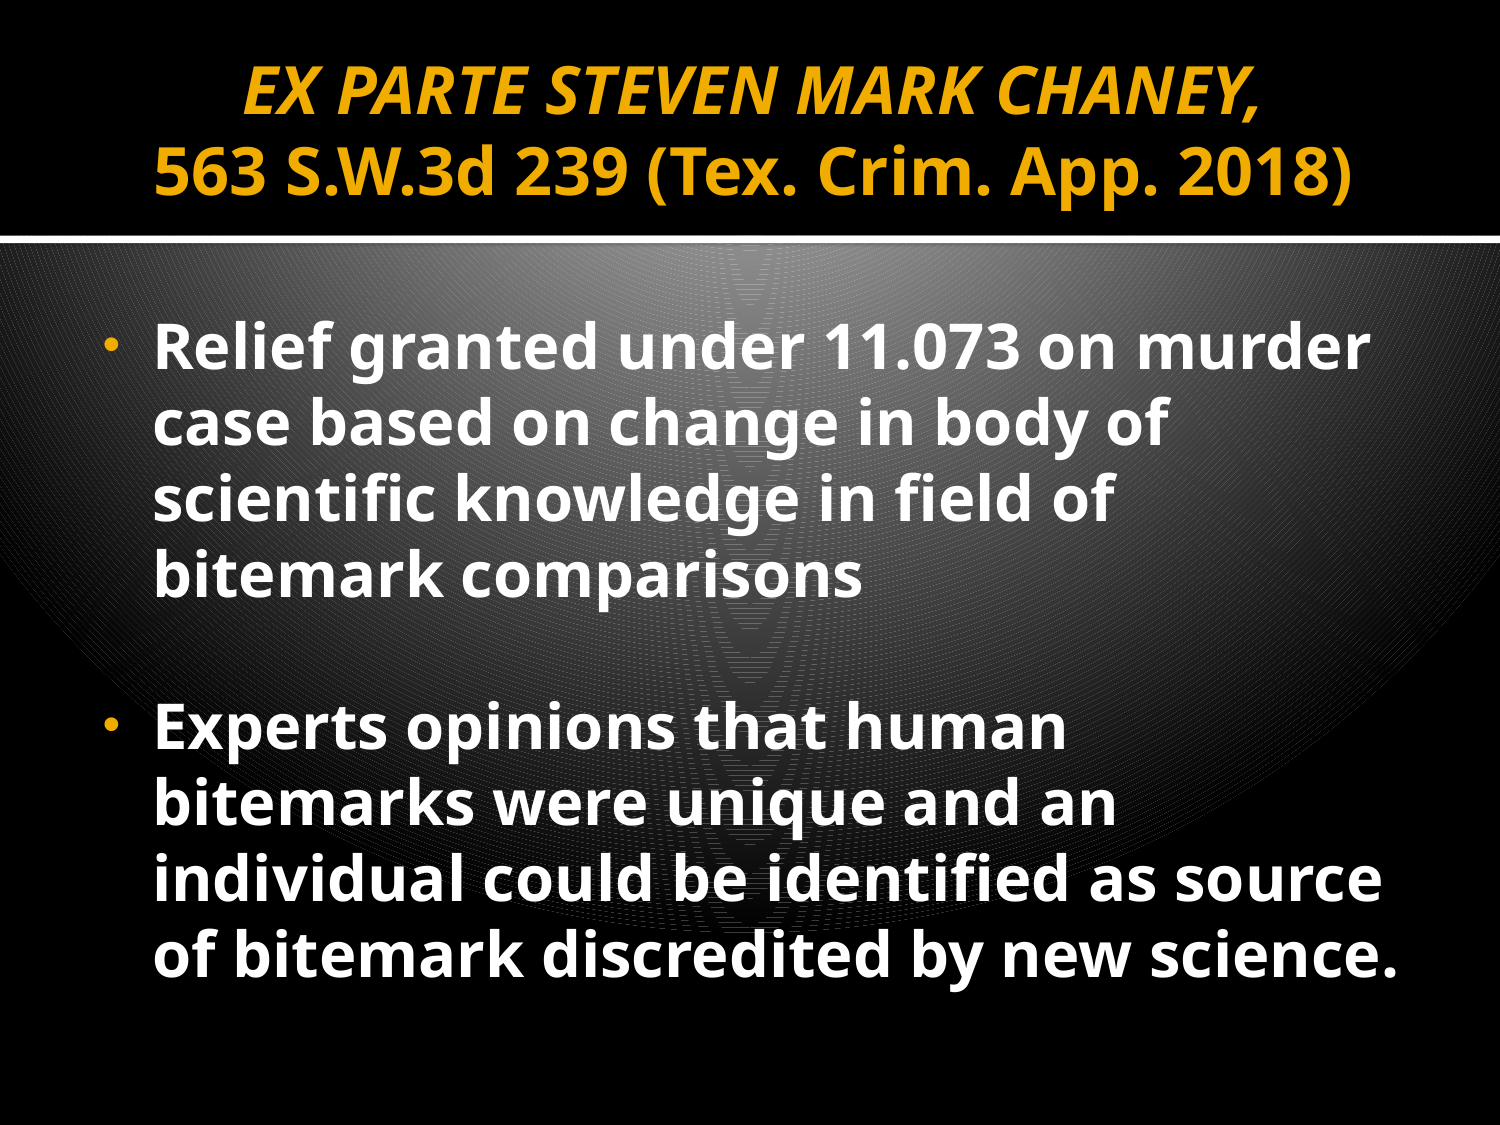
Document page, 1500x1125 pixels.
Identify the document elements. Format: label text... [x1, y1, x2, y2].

title EX PARTE STEVEN MARK CHANEY, 563 S.W.3d 239 (Tex. Crim. App. 2018) [75, 25, 1425, 231]
list Relief granted under 11.073 on murder case based on change in body of scientific knowledge in field of bitemark comparisons Experts opinions that human bitemarks were unique and an individual could be identified as source of bitemark discredited by new science. [75, 291, 1425, 1050]
